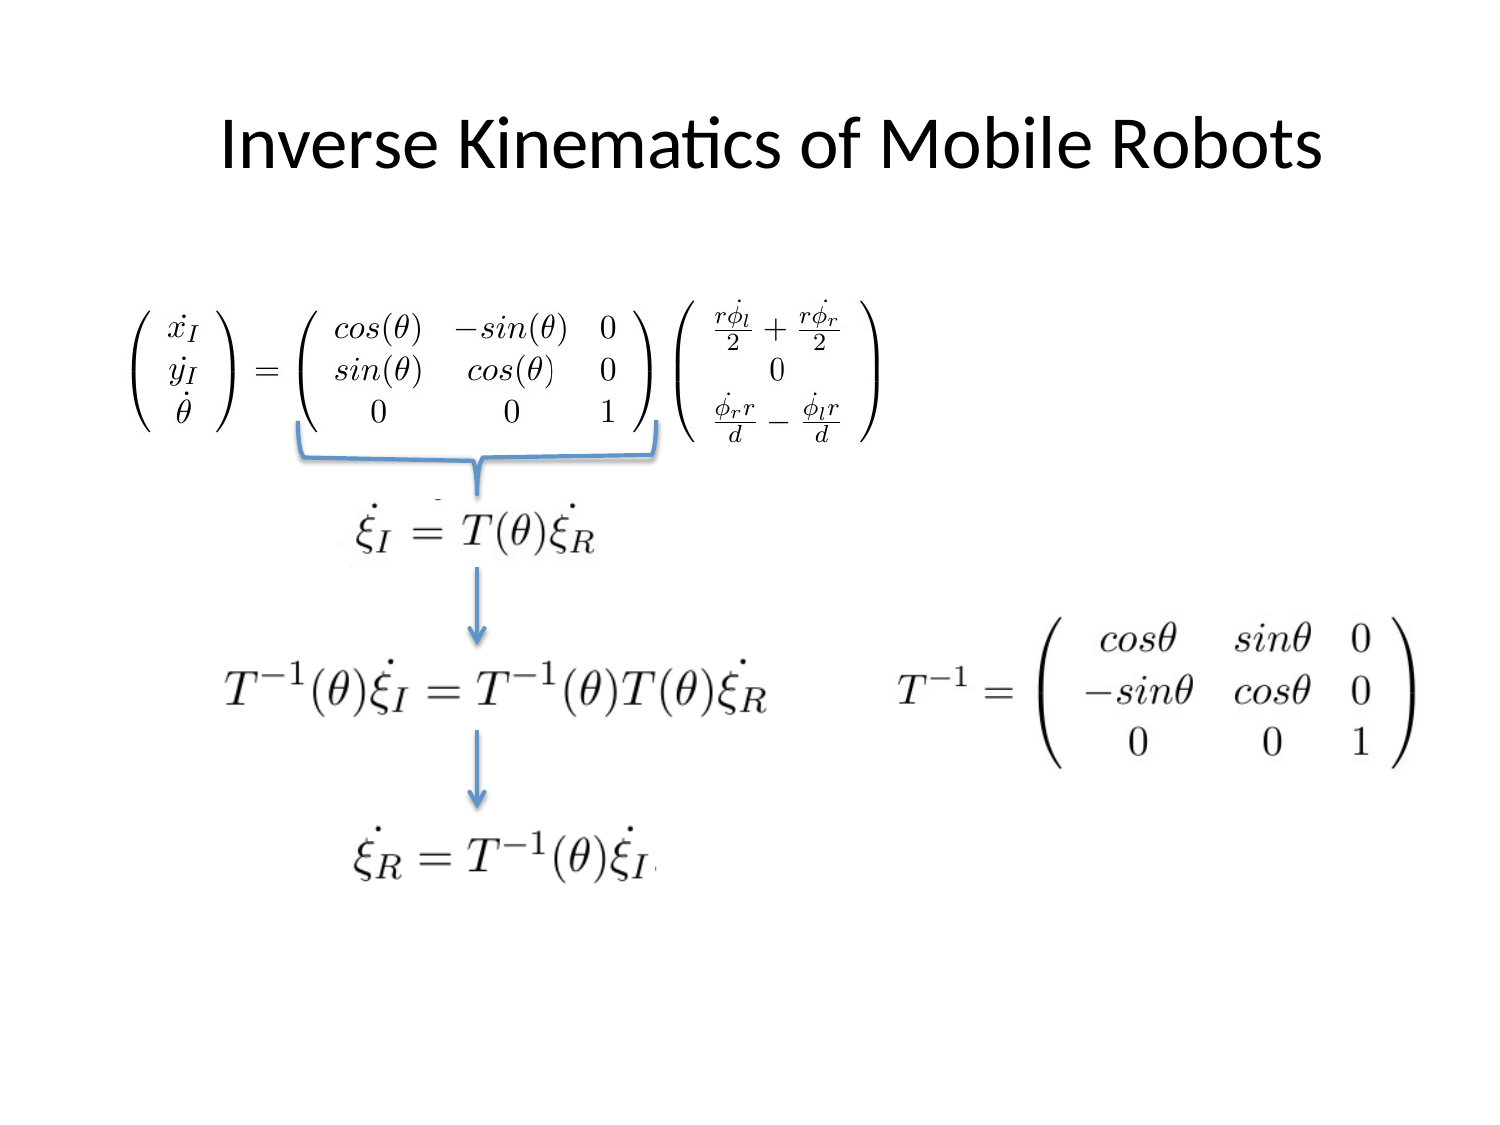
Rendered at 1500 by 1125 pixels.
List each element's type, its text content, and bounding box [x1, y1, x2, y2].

text_box [452, 562, 502, 673]
text_box [195, 645, 794, 731]
text_box [467, 626, 487, 646]
text_box [288, 415, 667, 508]
title Inverse Kinematics of Mobile Robots [75, 44, 1425, 233]
text_box [452, 726, 502, 836]
text_box [93, 283, 896, 474]
text_box [297, 420, 657, 495]
text_box [865, 584, 1429, 786]
text_box [340, 820, 657, 900]
text_box [467, 789, 487, 809]
text_box [337, 508, 611, 567]
